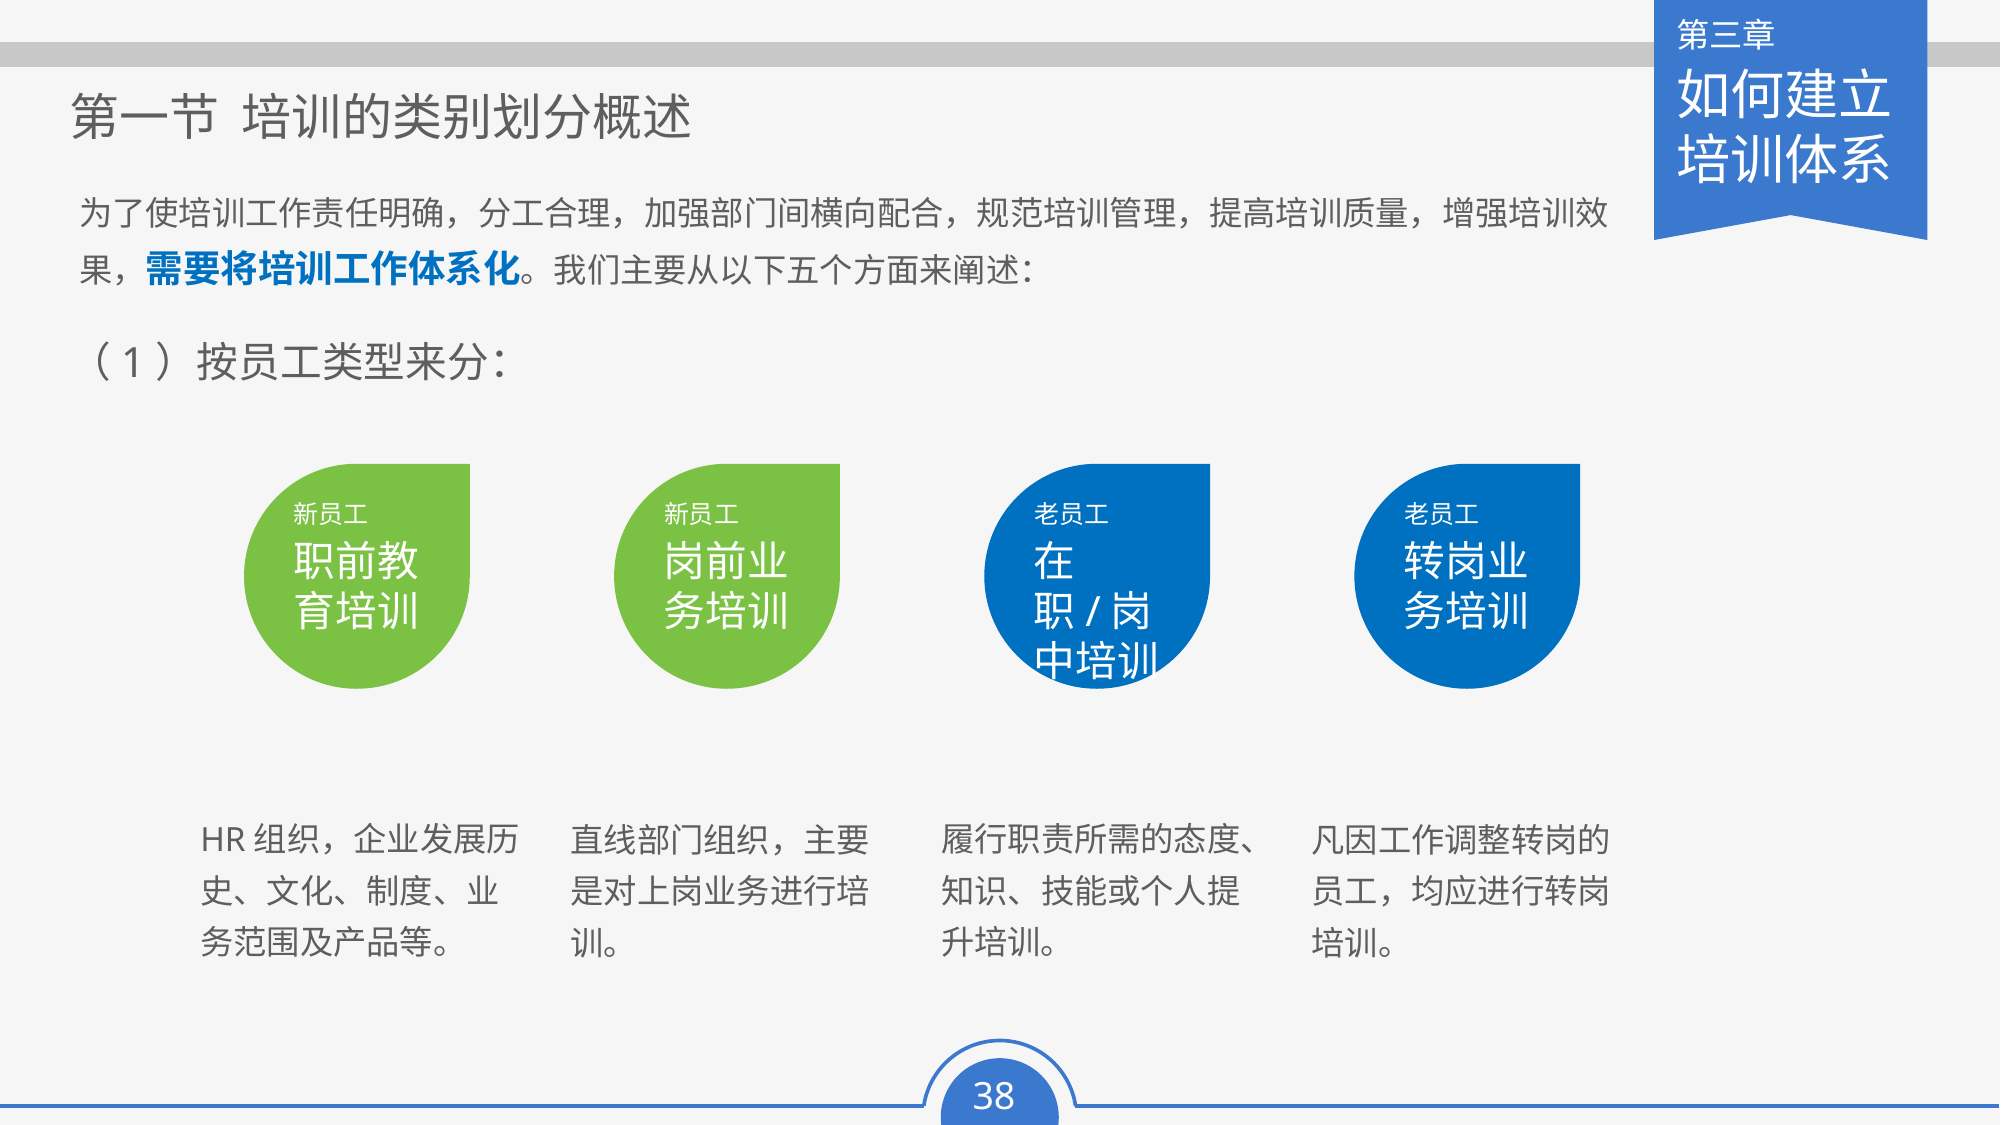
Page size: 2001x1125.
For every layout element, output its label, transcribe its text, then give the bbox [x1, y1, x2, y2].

text_box （1）按员工类型来分： [54, 313, 575, 394]
text_box 凡因工作调整转岗的员工，均应进行转岗培训。 [1296, 799, 1652, 970]
text_box HR组织，企业发展历史、文化、制度、业务范围及产品等。 [185, 798, 541, 969]
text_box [613, 463, 841, 689]
text_box 为了使培训工作责任明确，分工合理，加强部门间横向配合，规范培训管理，提高培训质量，增强培训效果，需要将培训工作体系化。我们主要从以下五个方面来阐述： [64, 172, 1650, 298]
text_box 直线部门组织，主要是对上岗业务进行培训。 [556, 799, 911, 970]
text_box 第一节 培训的类别划分概述 [54, 78, 870, 153]
text_box 履行职责所需的态度、知识、技能或个人提升培训。 [926, 798, 1281, 969]
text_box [1354, 463, 1581, 689]
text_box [243, 463, 470, 689]
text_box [984, 463, 1211, 689]
